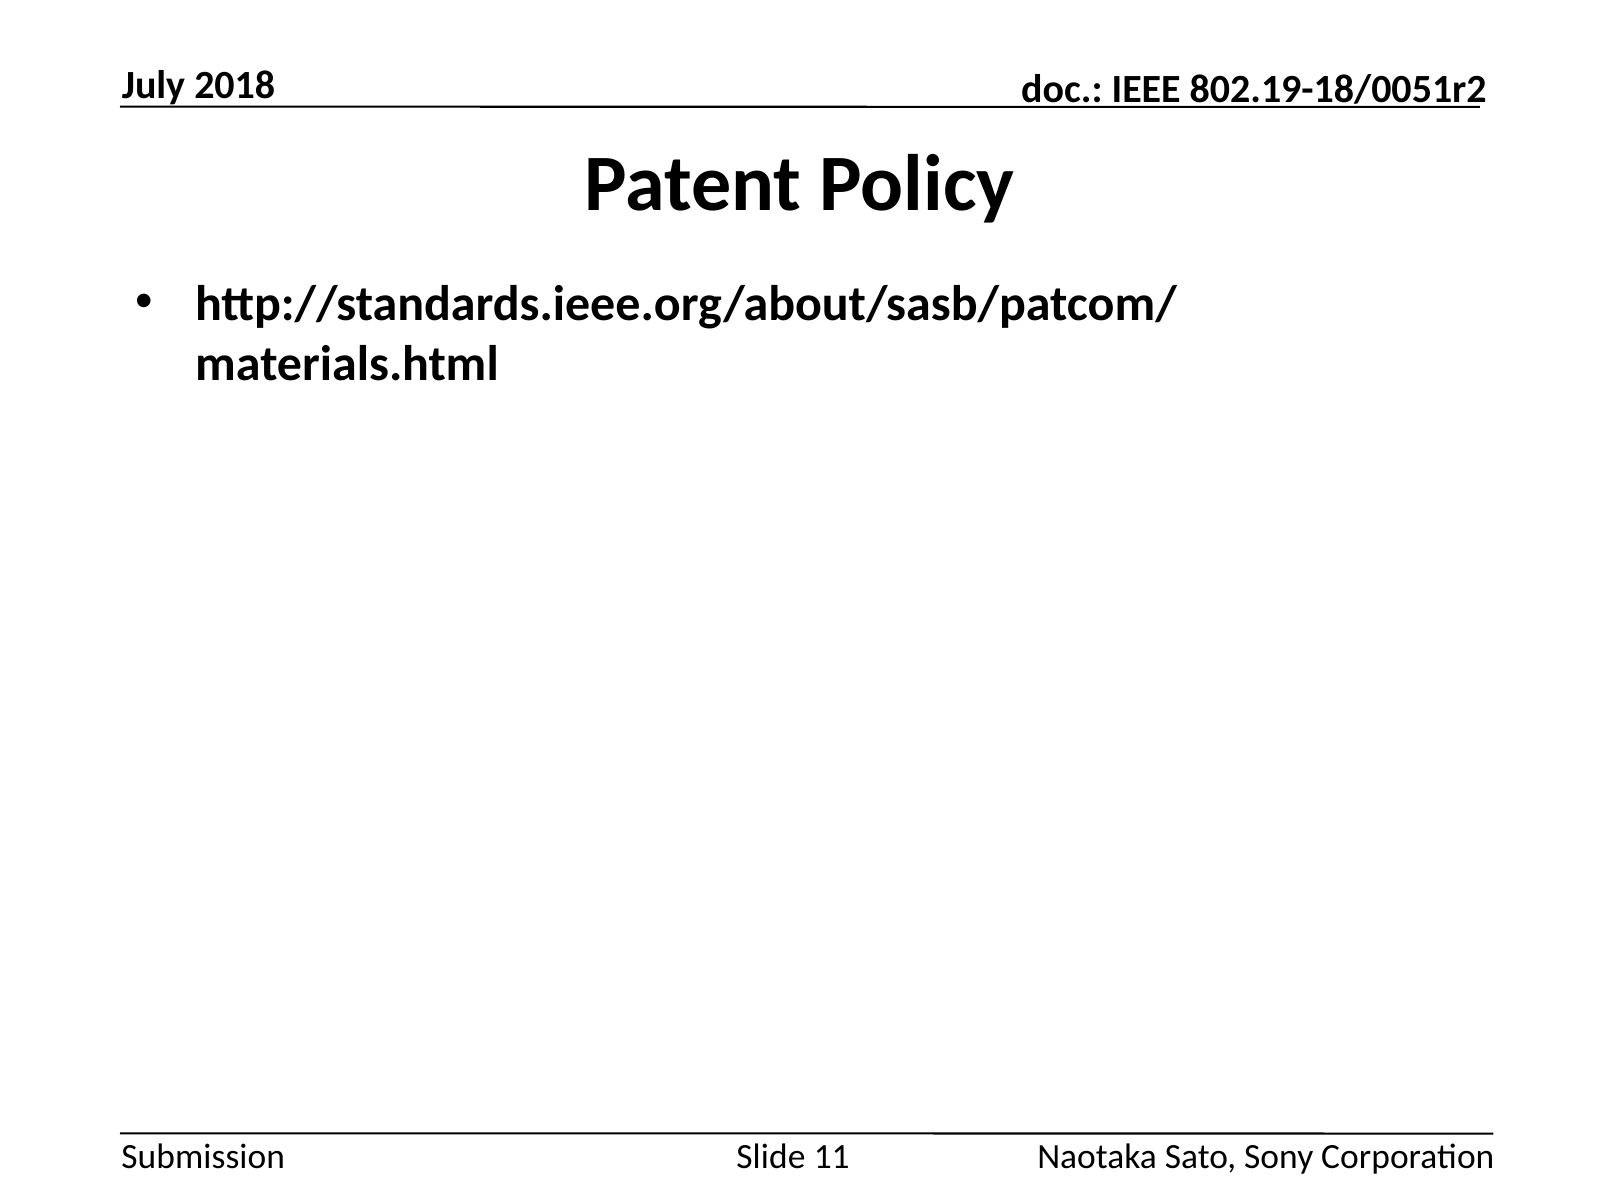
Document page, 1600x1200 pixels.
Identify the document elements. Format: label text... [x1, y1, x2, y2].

slide_number Slide 11 [733, 1132, 854, 1197]
list http://standards.ieee.org/about/sasb/patcom/materials.html [119, 262, 1480, 1126]
title Patent Policy [119, 119, 1480, 238]
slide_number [121, 58, 451, 107]
footer Naotaka Sato, Sony Corporation [937, 1132, 1495, 1174]
